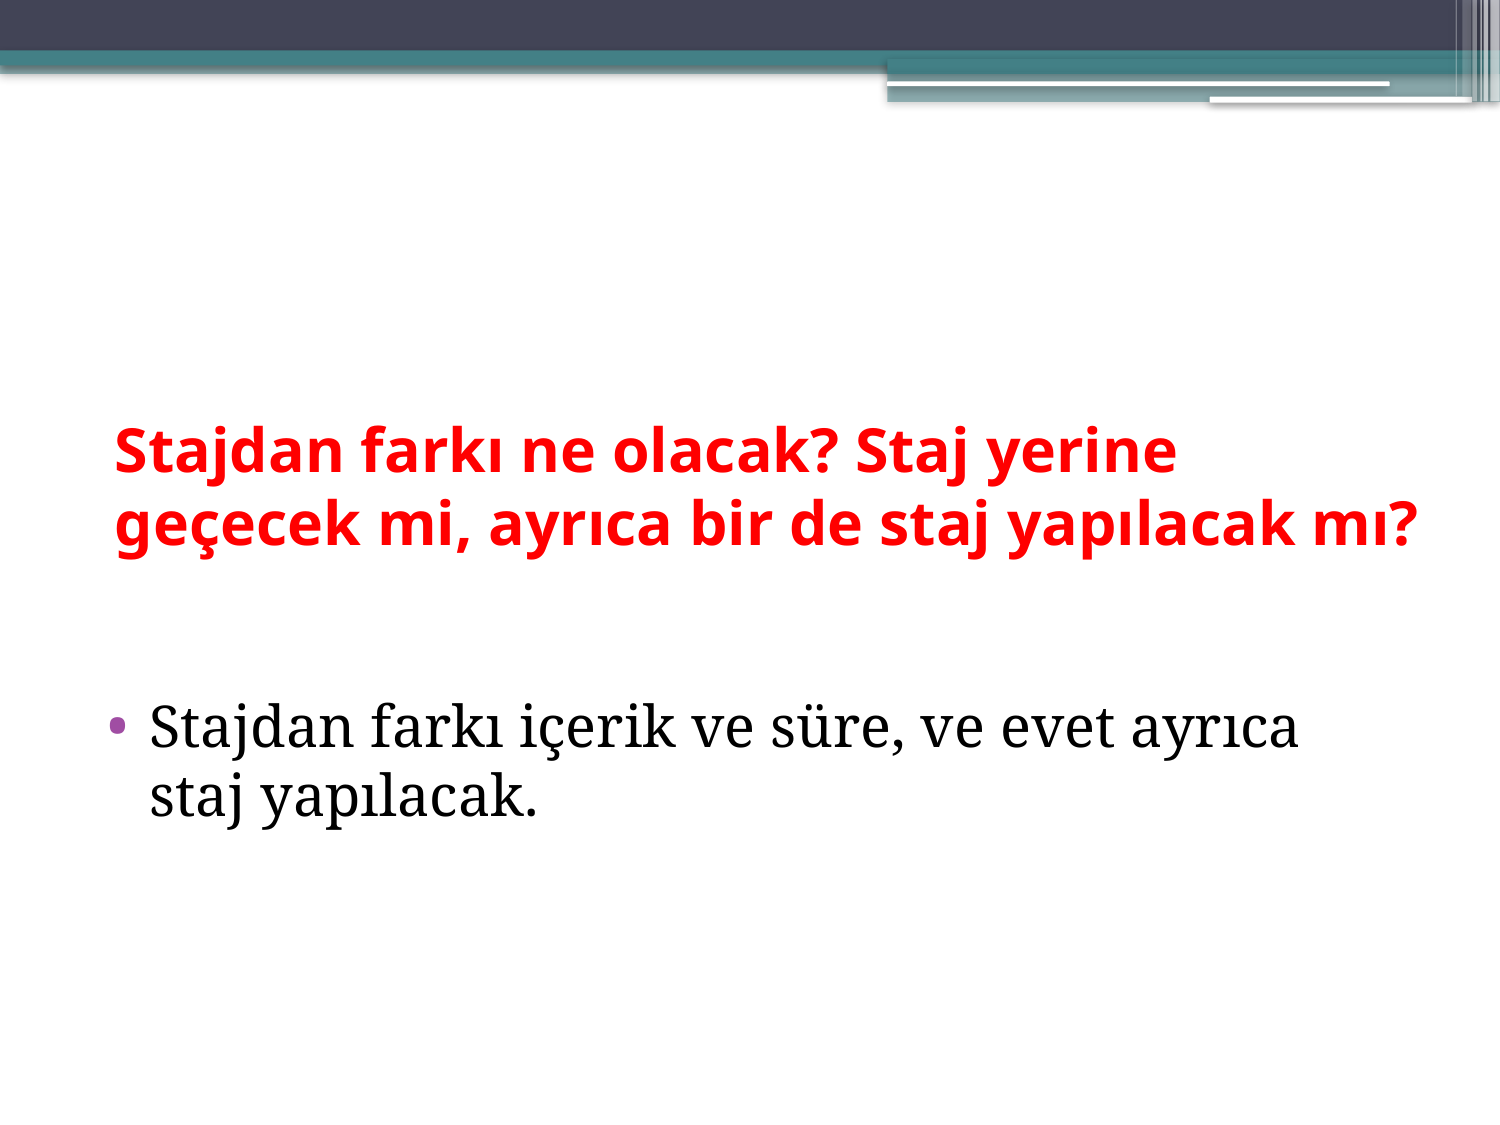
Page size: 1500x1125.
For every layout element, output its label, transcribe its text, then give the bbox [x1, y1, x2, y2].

text_box Stajdan farkı ne olacak? Staj yerine geçecek mi, ayrıca bir de staj yapılacak mı? [100, 397, 1451, 573]
list Stajdan farkı içerik ve süre, ve evet ayrıca staj yapılacak. [74, 606, 1426, 836]
